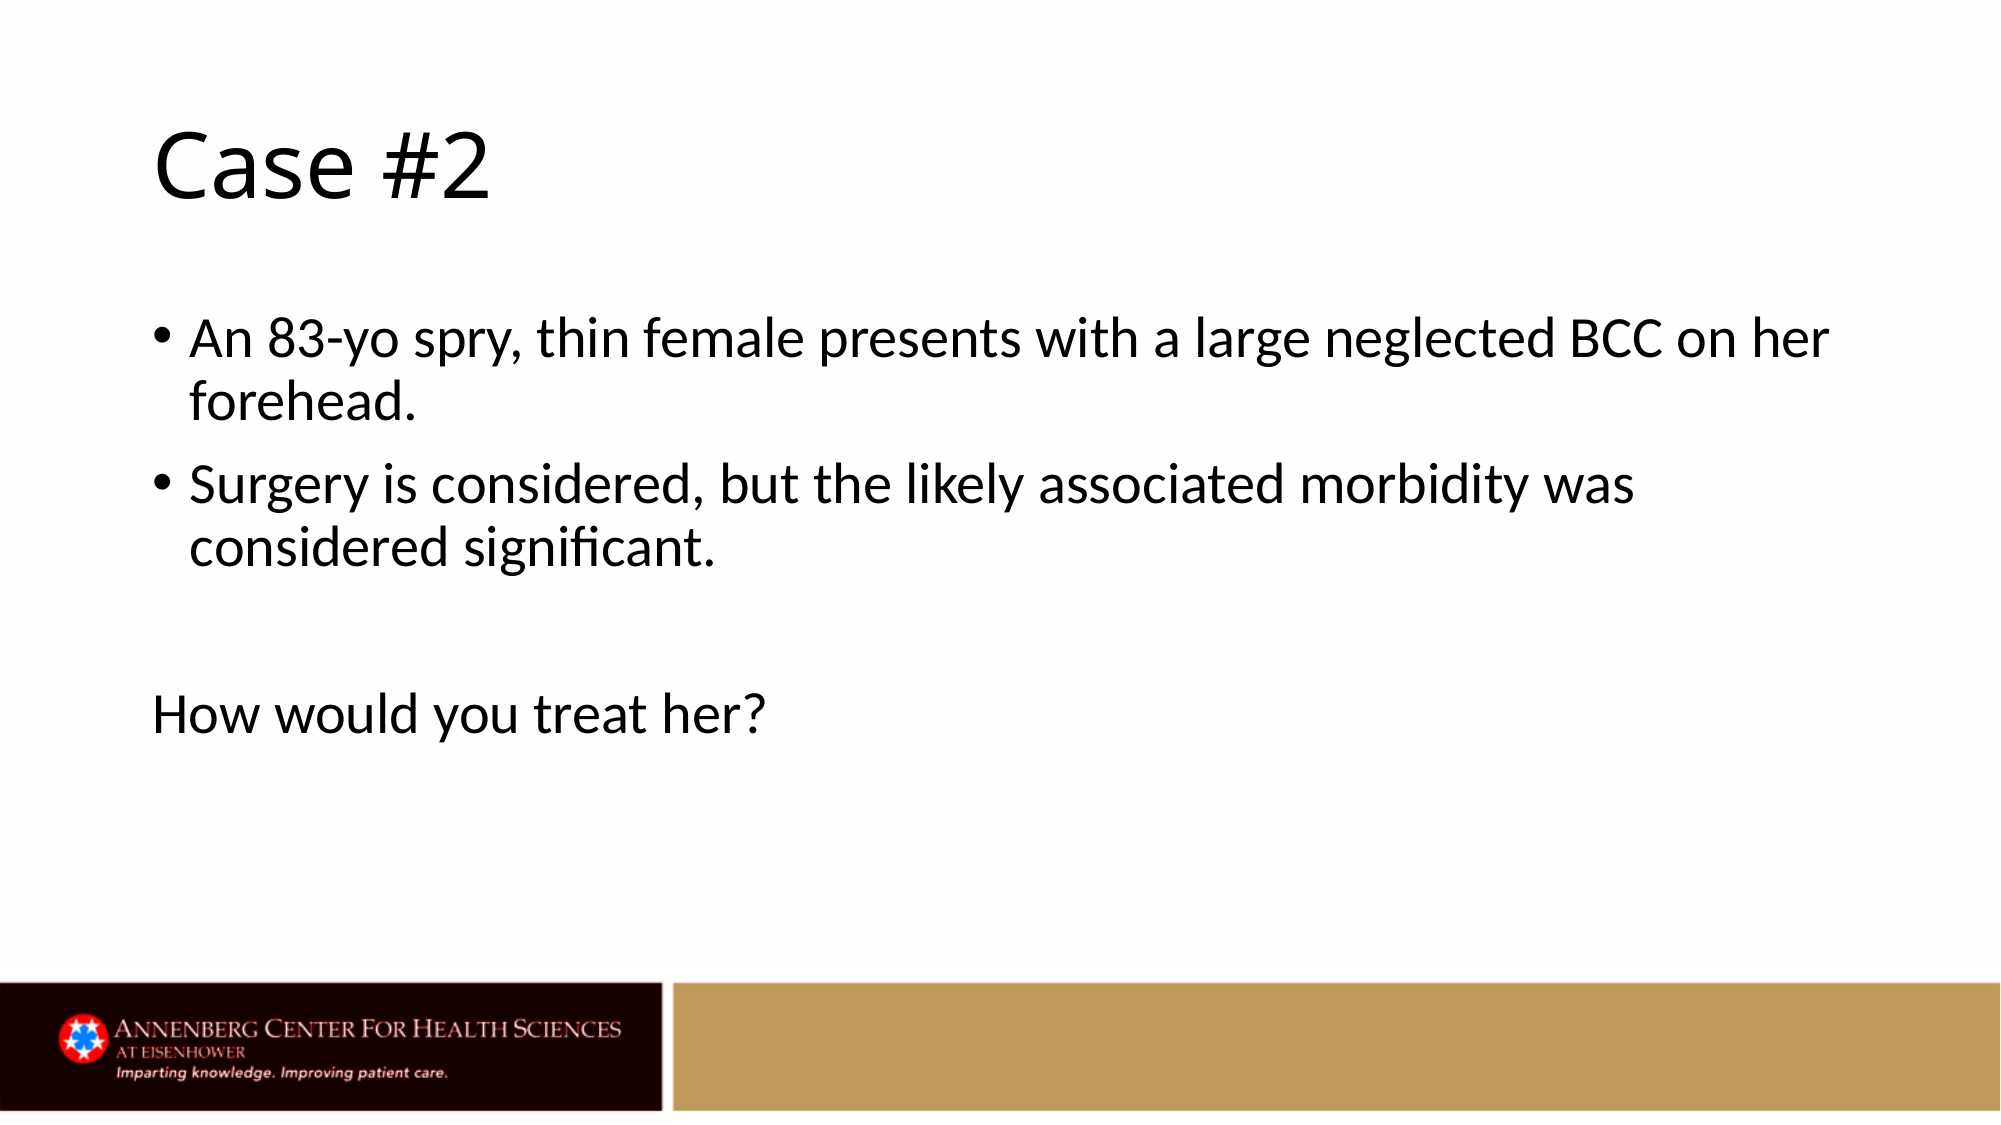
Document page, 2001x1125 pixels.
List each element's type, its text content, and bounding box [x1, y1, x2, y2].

list An 83-yo spry, thin female presents with a large neglected BCC on her forehead. Surgery is considered, but the likely associated morbidity was considered significant. How would you treat her? [137, 299, 1863, 1014]
title Case #2 [137, 59, 1863, 278]
picture [0, 0, 2001, 1125]
